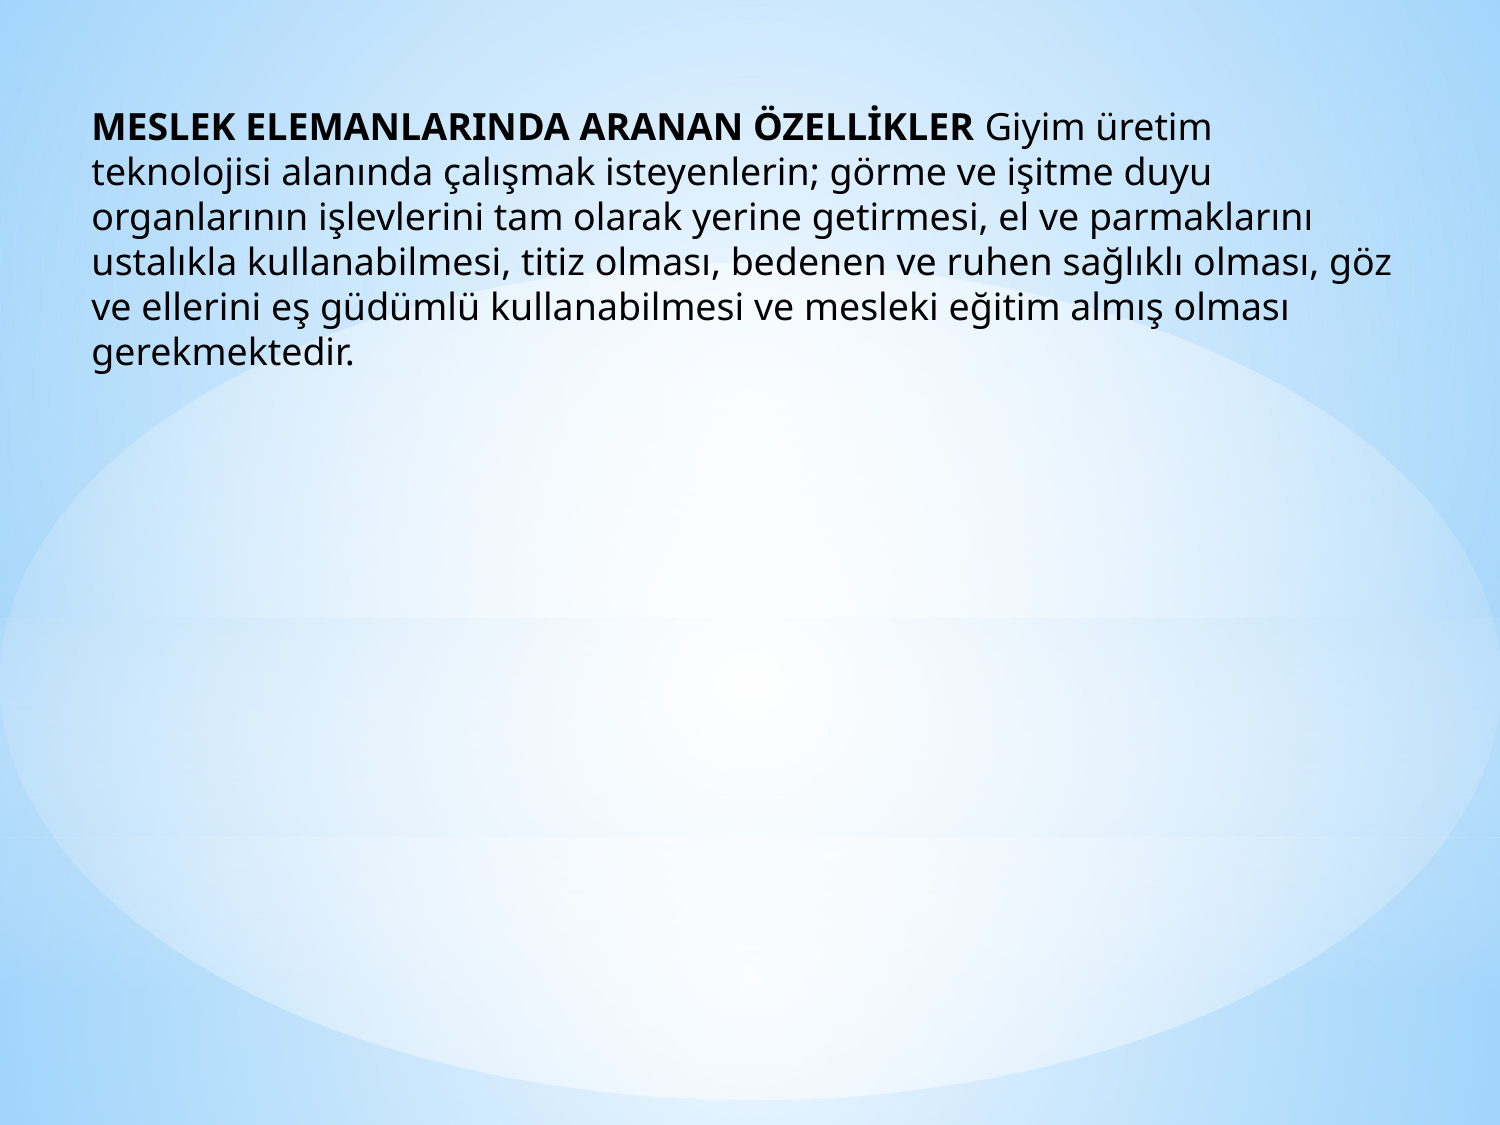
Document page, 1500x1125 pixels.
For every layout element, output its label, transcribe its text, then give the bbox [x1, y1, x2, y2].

text_box MESLEK ELEMANLARINDA ARANAN ÖZELLİKLER Giyim üretim teknolojisi alanında çalışmak isteyenlerin; görme ve işitme duyu organlarının işlevlerini tam olarak yerine getirmesi, el ve parmaklarını ustalıkla kullanabilmesi, titiz olması, bedenen ve ruhen sağlıklı olması, göz ve ellerini eş güdümlü kullanabilmesi ve mesleki eğitim almış olması gerekmektedir. [76, 95, 1412, 381]
